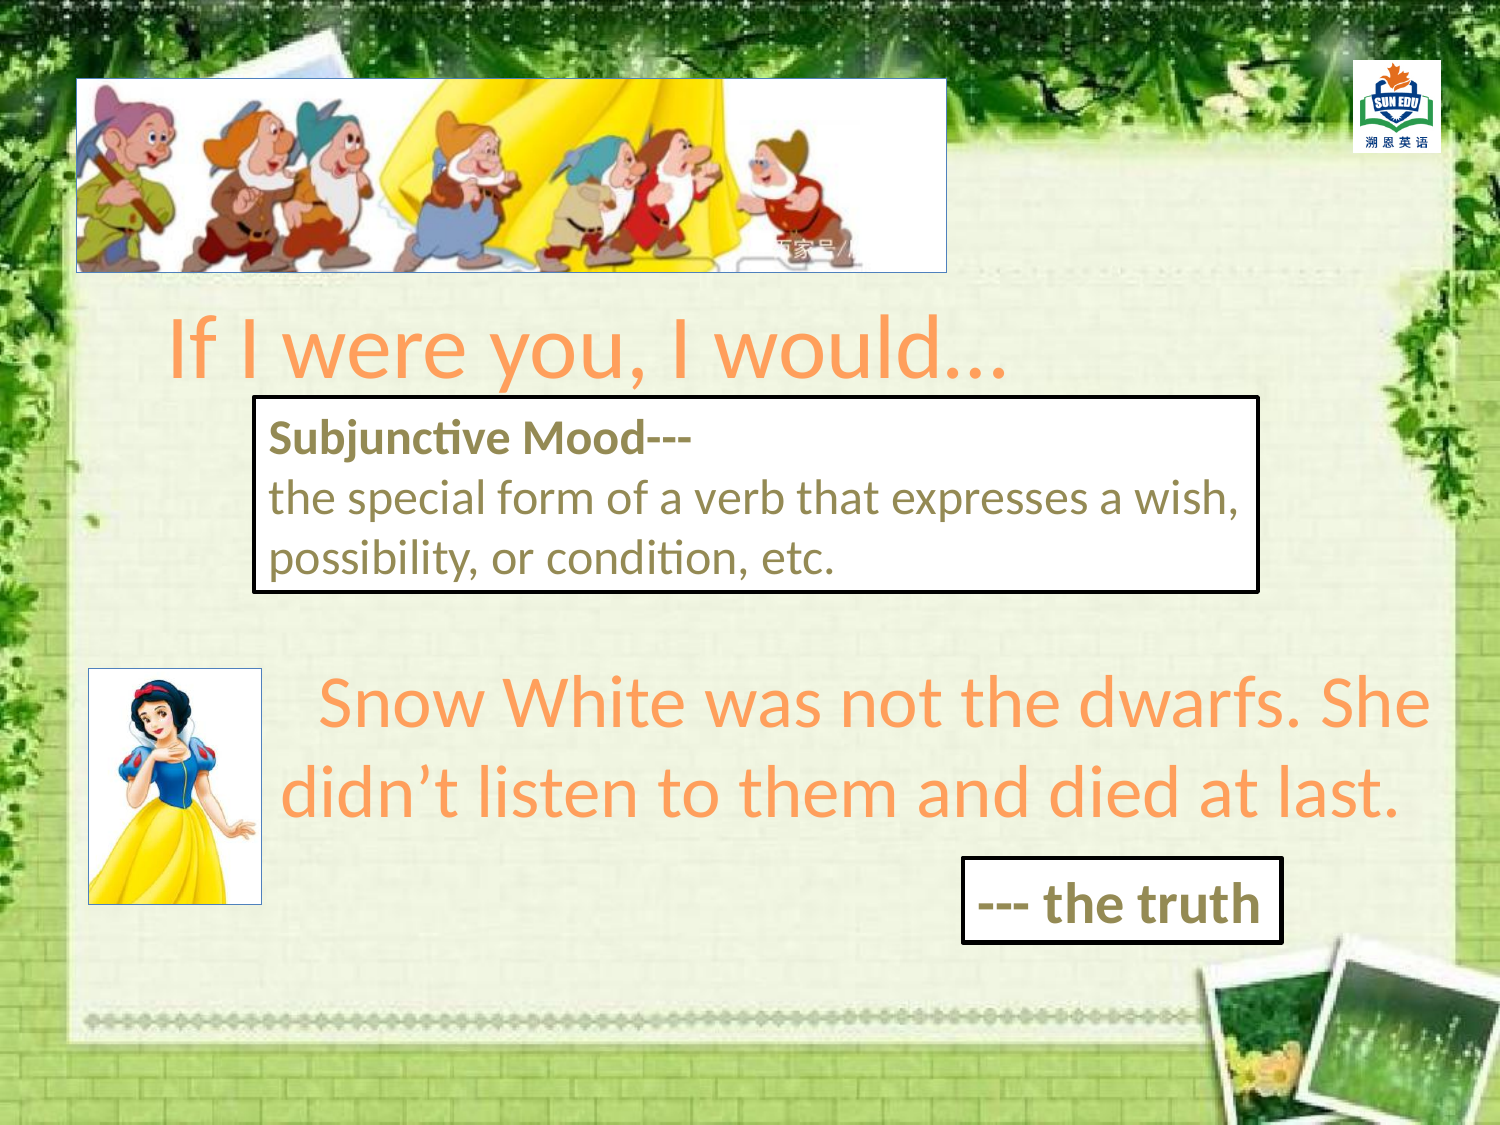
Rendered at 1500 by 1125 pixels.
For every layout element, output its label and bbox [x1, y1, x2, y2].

list [1352, 59, 1442, 154]
picture [0, 0, 1500, 1125]
